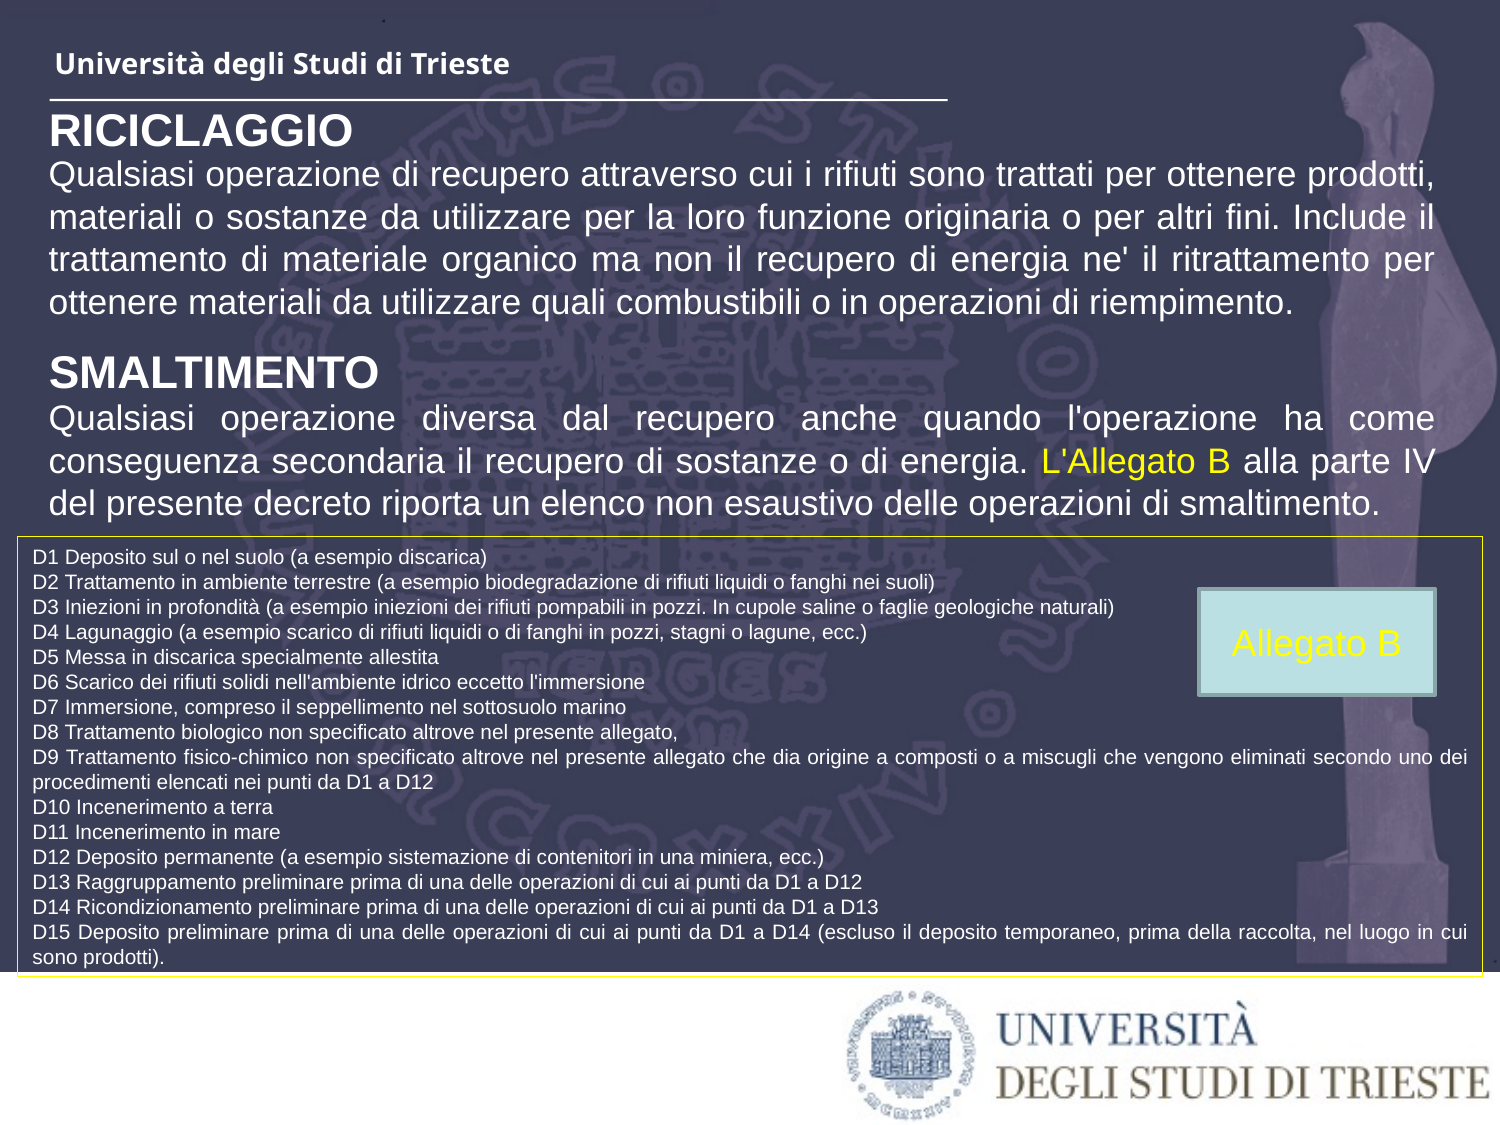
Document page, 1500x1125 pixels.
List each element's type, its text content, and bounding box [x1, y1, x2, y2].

text_box Allegato B [1197, 587, 1437, 697]
text_box Qualsiasi operazione di recupero attraverso cui i rifiuti sono trattati per ottenere prodotti, materiali o sostanze da utilizzare per la loro funzione originaria o per altri fini. Include il trattamento di materiale organico ma non il recupero di energia ne' il ritrattamento per ottenere materiali da utilizzare quali combustibili o in operazioni di riempimento. [33, 144, 1452, 329]
picture [842, 984, 1493, 1125]
text_box SMALTIMENTO [33, 335, 944, 387]
text_box RICICLAGGIO [33, 92, 944, 163]
text_box Qualsiasi operazione diversa dal recupero anche quando l'operazione ha come conseguenza secondaria il recupero di sostanze o di energia. L'Allegato B alla parte IV del presente decreto riporta un elenco non esaustivo delle operazioni di smaltimento. [33, 387, 1452, 531]
picture [0, 0, 1500, 972]
text_box D1 Deposito sul o nel suolo (a esempio discarica) D2 Trattamento in ambiente terrestre (a esempio biodegradazione di rifiuti liquidi o fanghi nei suoli) D3 Iniezioni in profondità (a esempio iniezioni dei rifiuti pompabili in pozzi. In cupole saline o faglie geologiche naturali) D4 Lagunaggio (a esempio scarico di rifiuti liquidi o di fanghi in pozzi, stagni o lagune, ecc.) D5 Messa in discarica specialmente allestita D6 Scarico dei rifiuti solidi nell'ambiente idrico eccetto l'immersione D7 Immersione, compreso il seppellimento nel sottosuolo marino D8 Trattamento biologico non specificato altrove nel presente allegato, D9 Trattamento fisico-chimico non specificato altrove nel presente allegato che dia origine a composti o a miscugli che vengono eliminati secondo uno dei procedimenti elencati nei punti da D1 a D12 D10 Incenerimento a terra D11 Incenerimento in mare D12 Deposito permanente (a esempio sistemazione di contenitori in una miniera, ecc.) D13 Raggruppamento preliminare prima di una delle operazioni di cui ai punti da D1 a D12 D14 Ricondizionamento preliminare prima di una delle operazioni di cui ai punti da D1 a D13 D15 Deposito preliminare prima di una delle operazioni di cui ai punti da D1 a D14 (escluso il deposito temporaneo, prima della raccolta, nel luogo in cui sono prodotti). [17, 536, 1483, 977]
